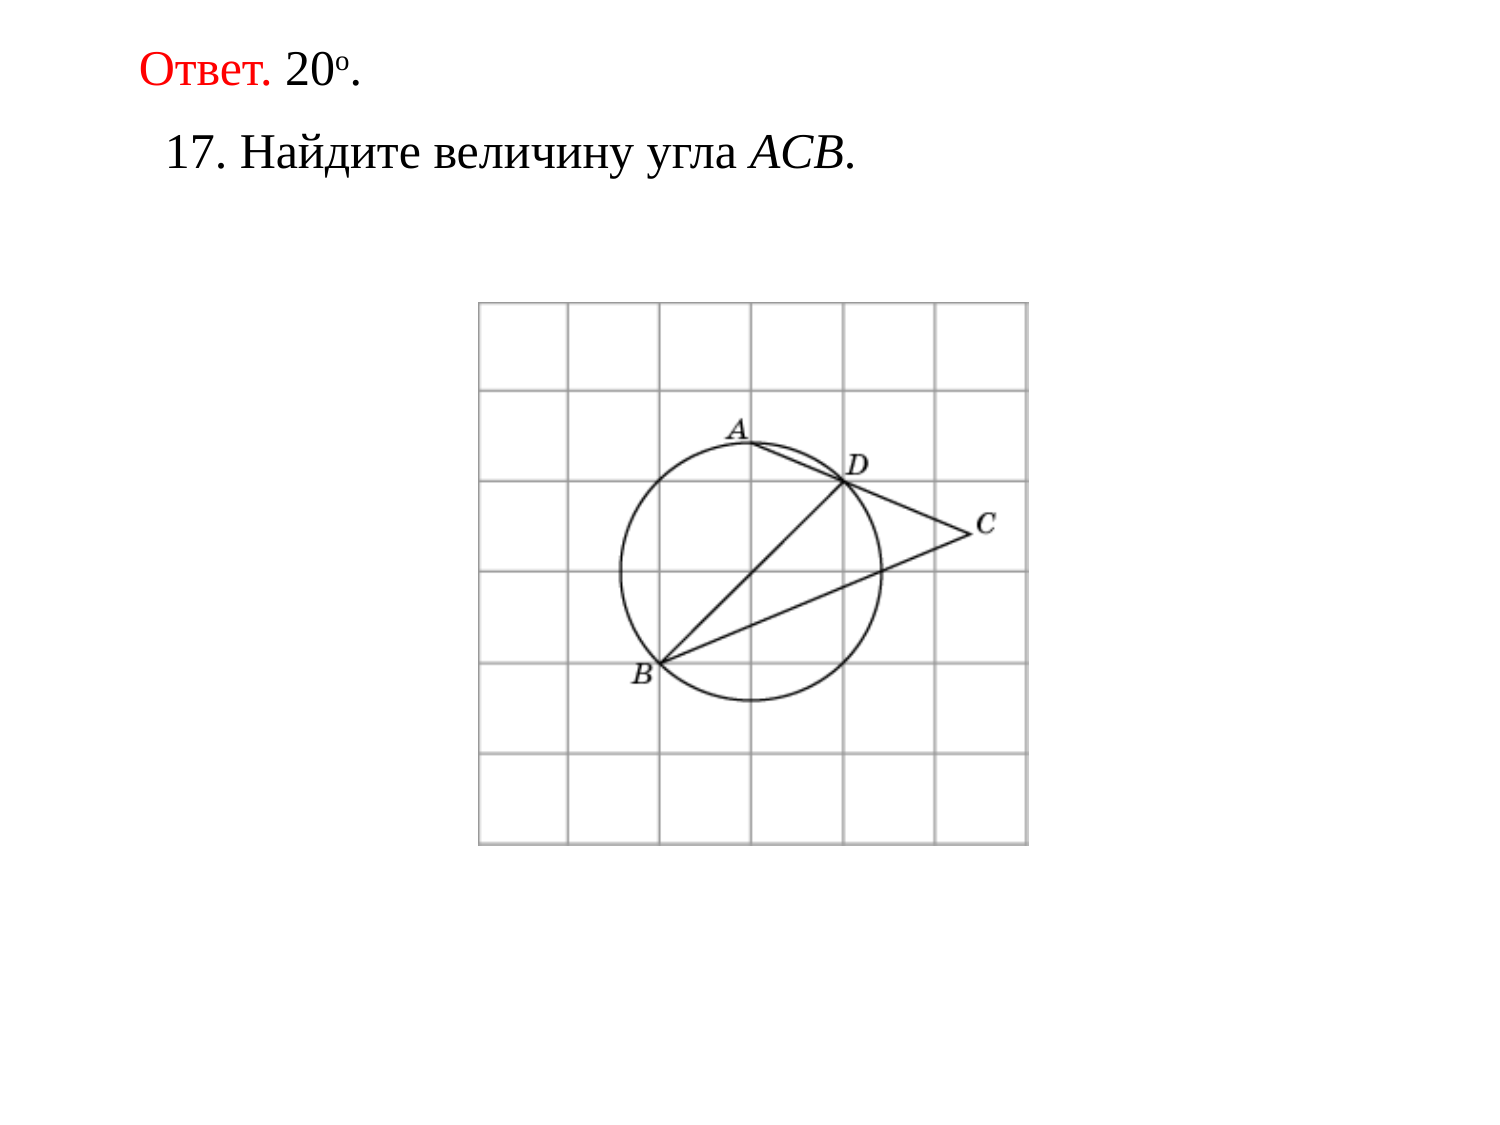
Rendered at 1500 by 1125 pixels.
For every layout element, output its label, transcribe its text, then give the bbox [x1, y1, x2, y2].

text_box Ответ. 20о. [123, 28, 668, 104]
text_box 17. Найдите величину угла ACB. [0, 111, 1450, 186]
picture [477, 302, 1030, 847]
